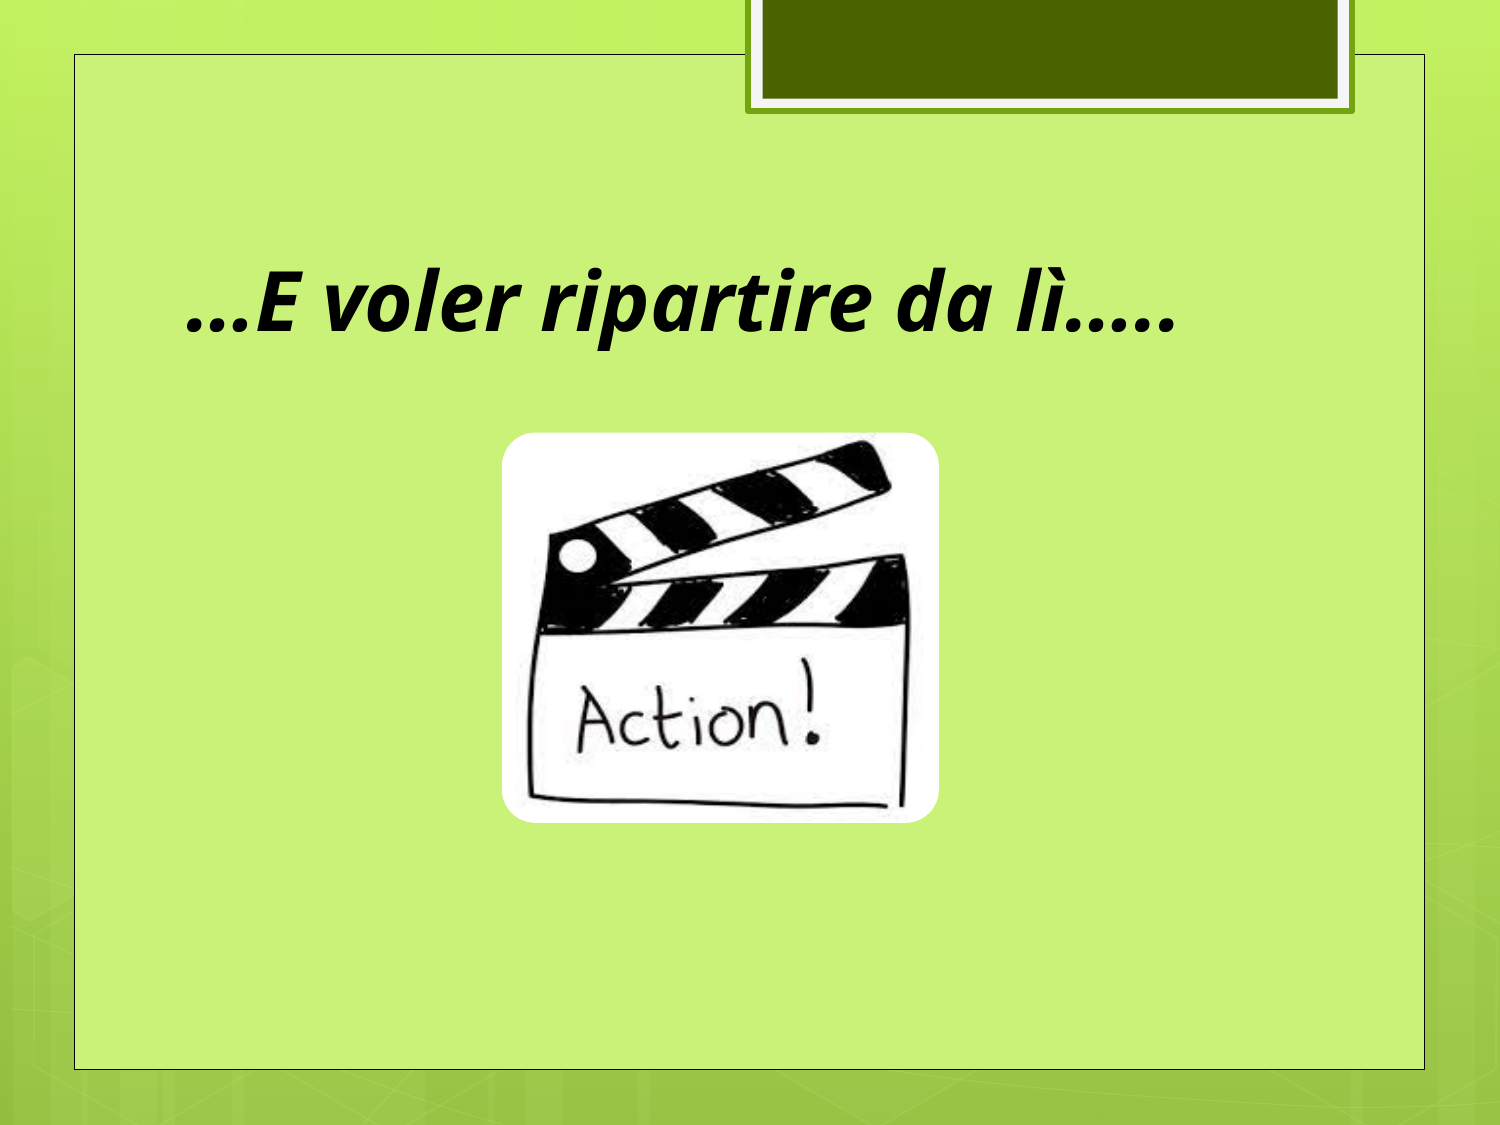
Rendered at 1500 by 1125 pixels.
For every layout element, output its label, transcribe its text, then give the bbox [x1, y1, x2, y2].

title …E voler ripartire da lì….. [171, 168, 1324, 357]
picture [501, 432, 939, 823]
